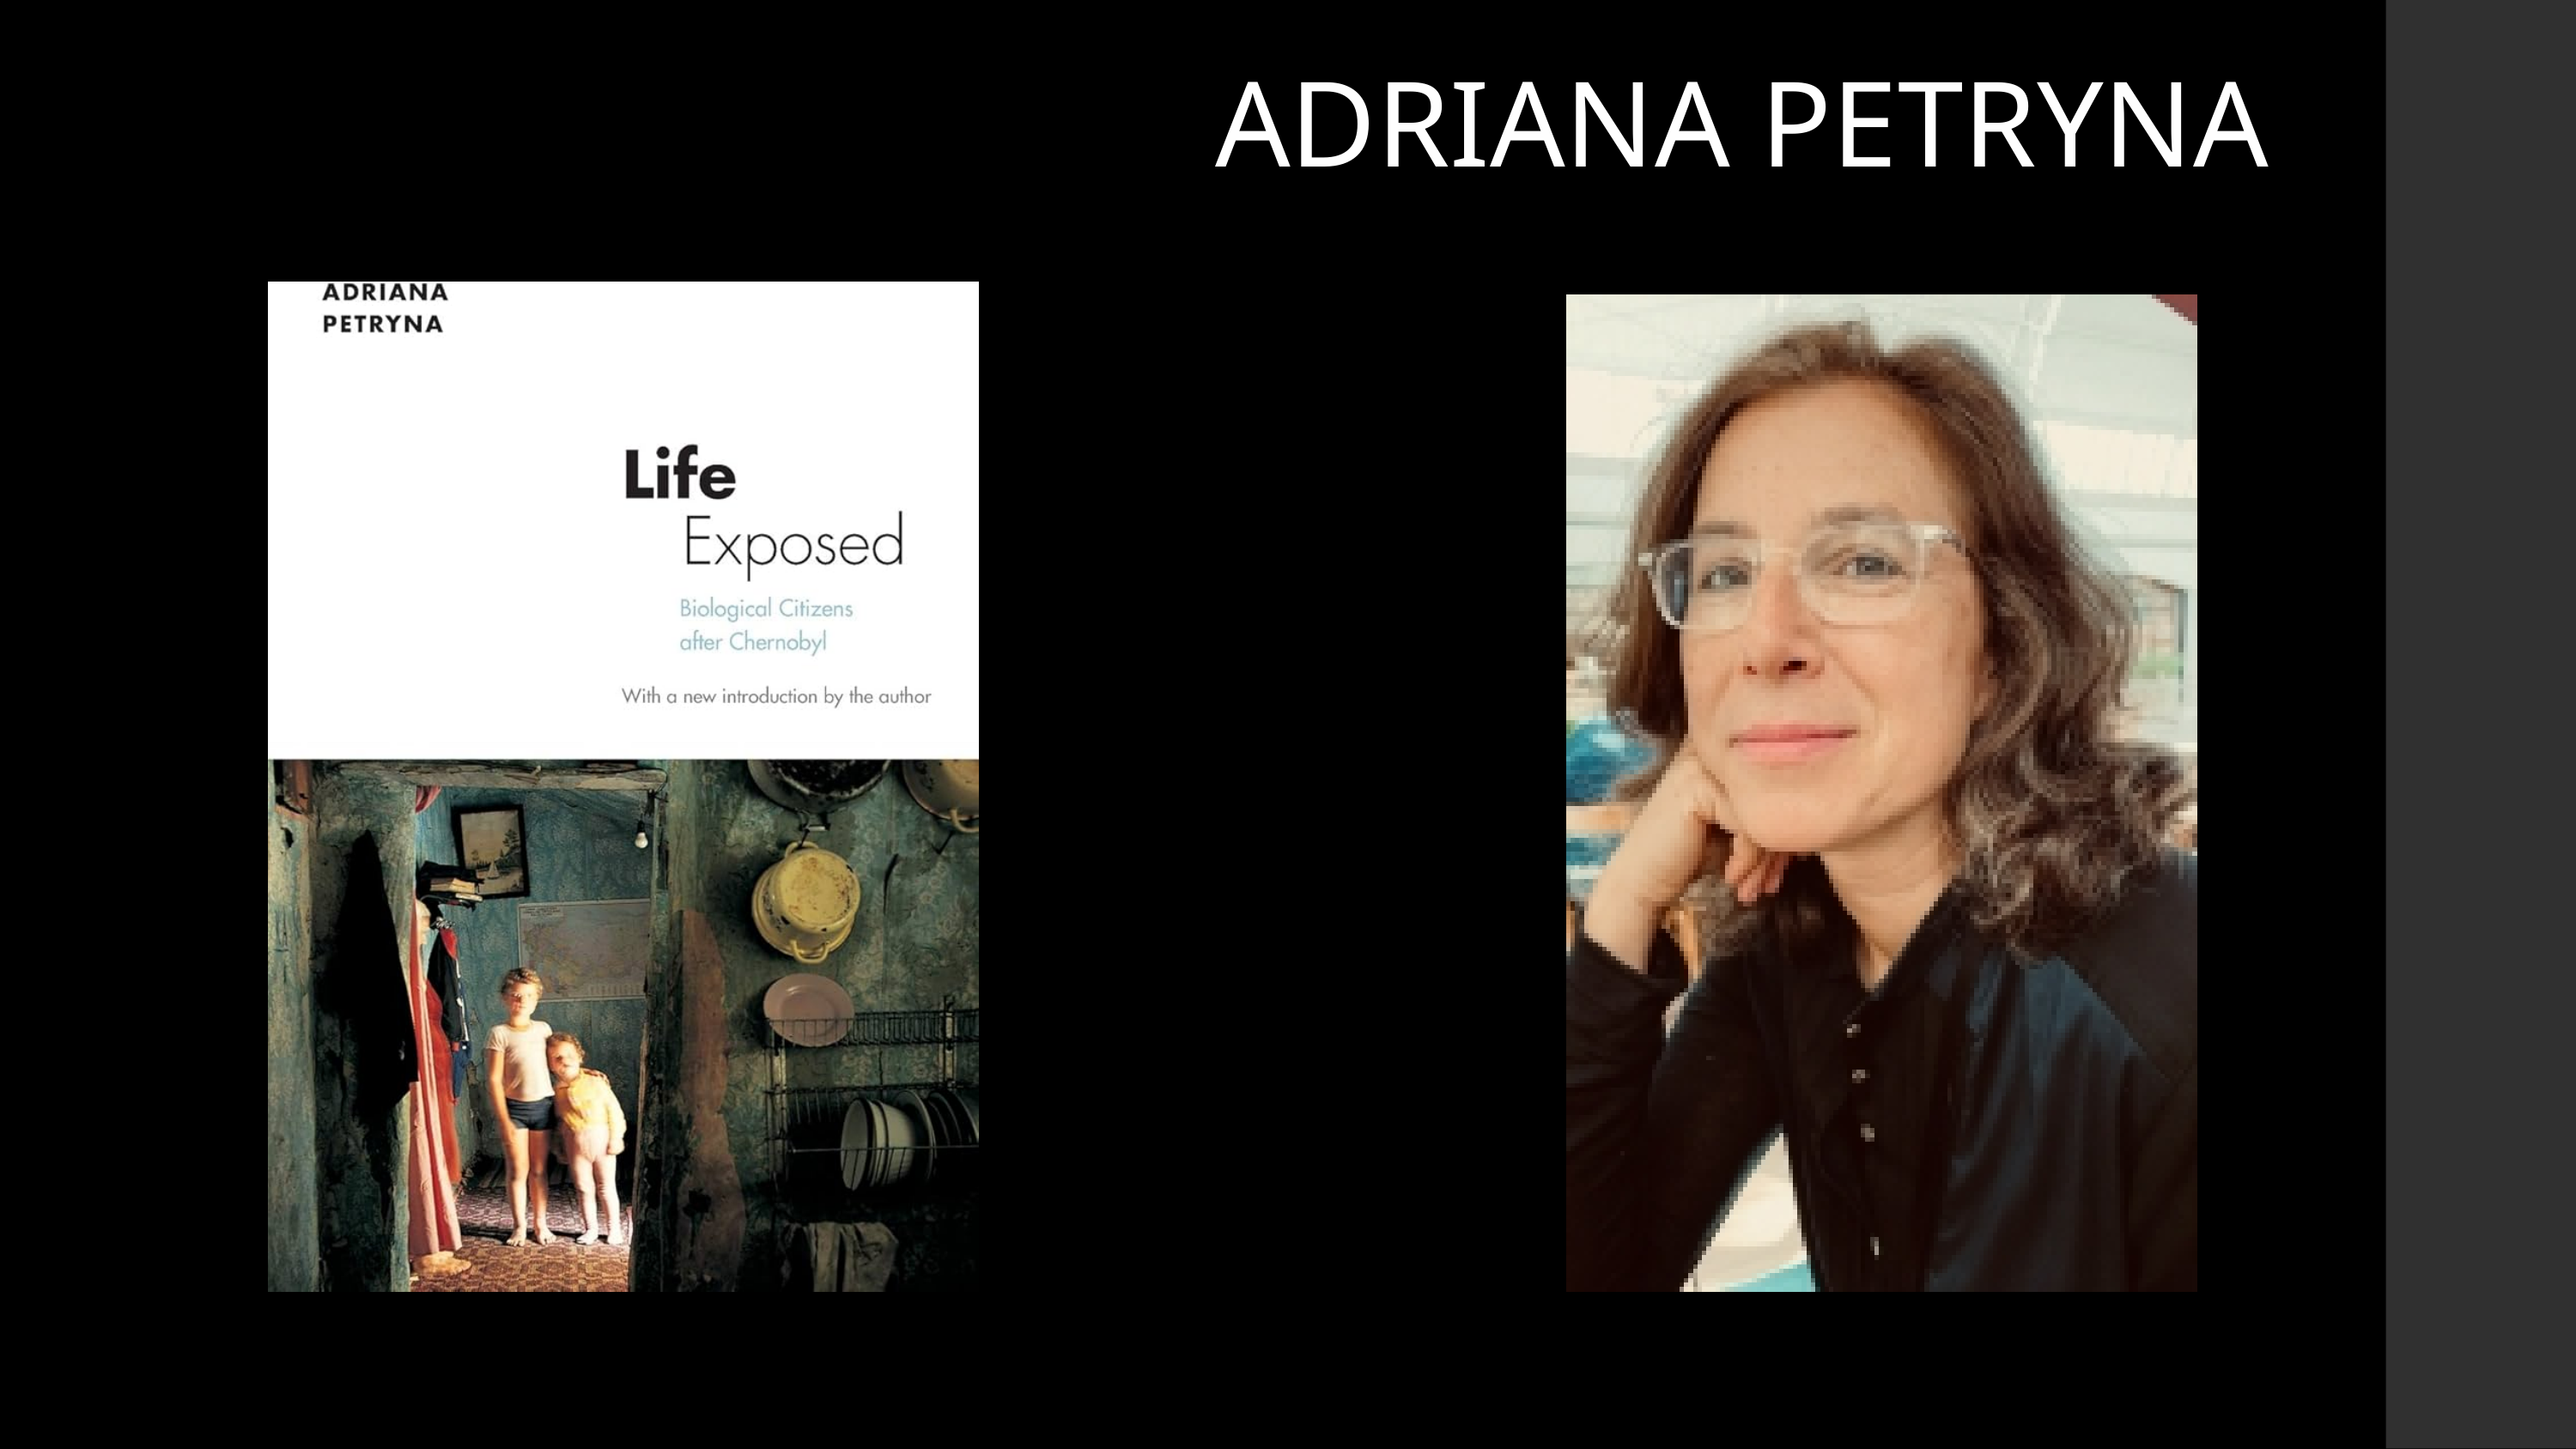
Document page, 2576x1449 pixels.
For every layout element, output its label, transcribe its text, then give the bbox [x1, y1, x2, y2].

title ADRIANA PETRYNA [1202, 27, 2393, 203]
picture [1566, 294, 2197, 1293]
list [268, 282, 979, 1292]
